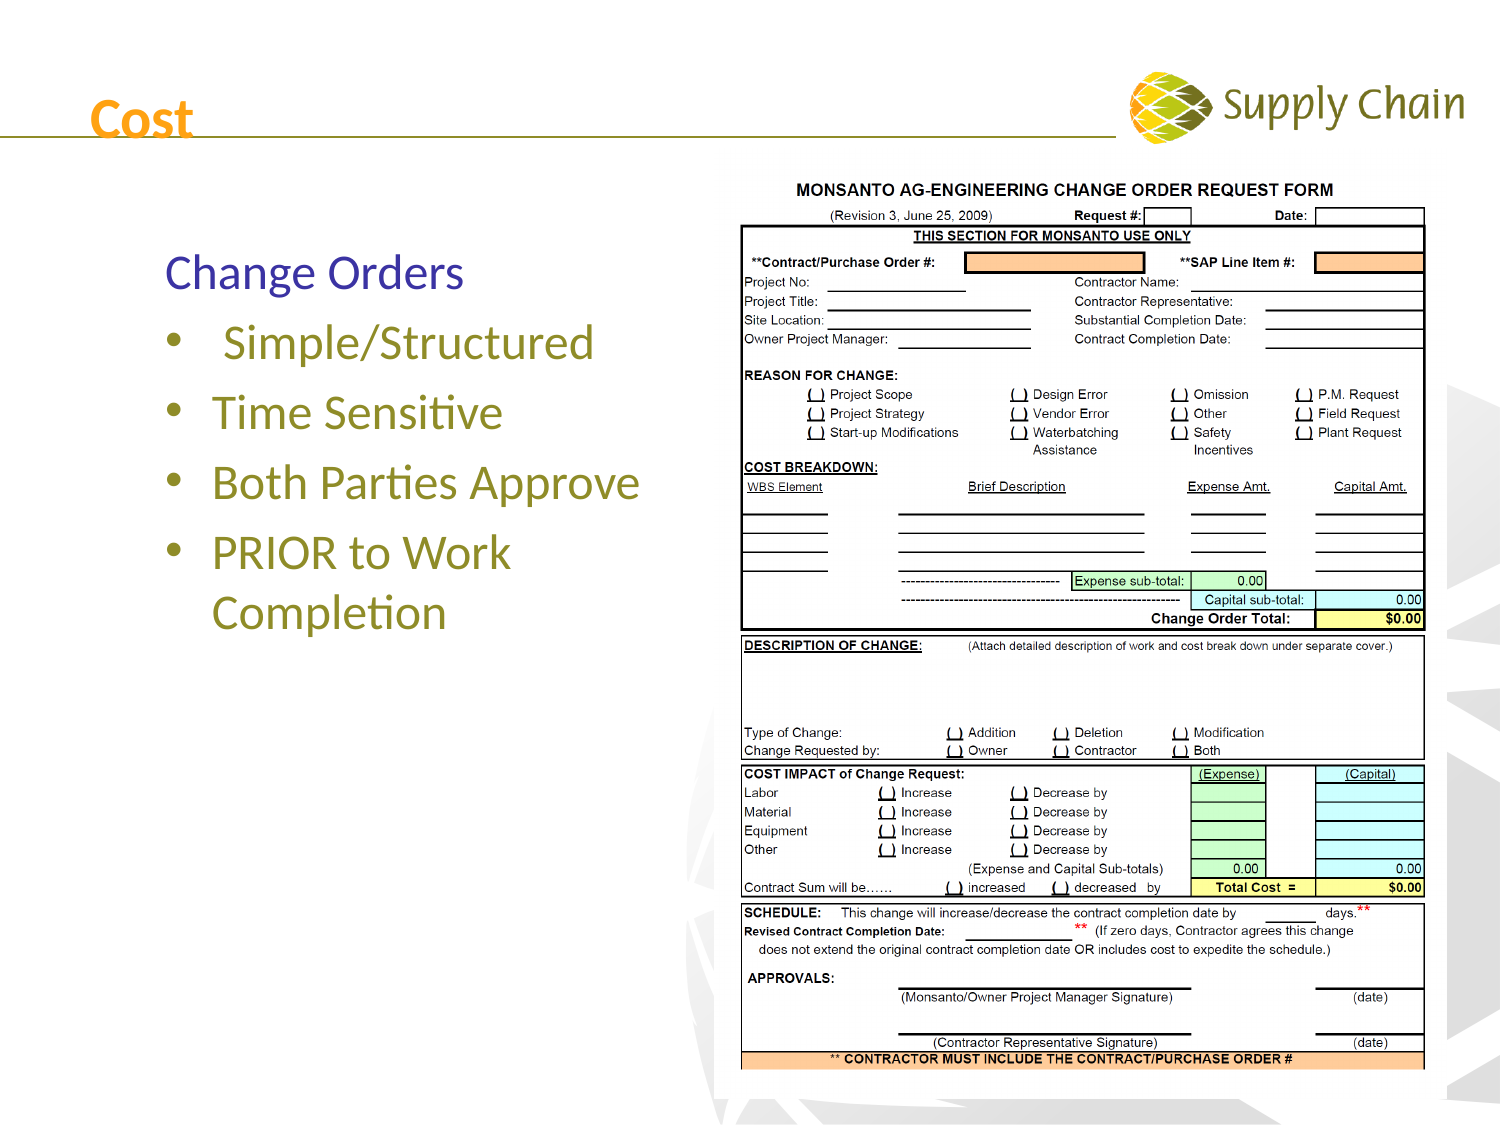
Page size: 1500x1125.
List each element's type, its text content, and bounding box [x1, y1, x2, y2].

title Cost [75, 56, 1425, 173]
list Change Orders Simple/Structured Time Sensitive Both Parties Approve PRIOR to Work Completion [75, 231, 703, 975]
picture [654, 30, 1500, 1125]
